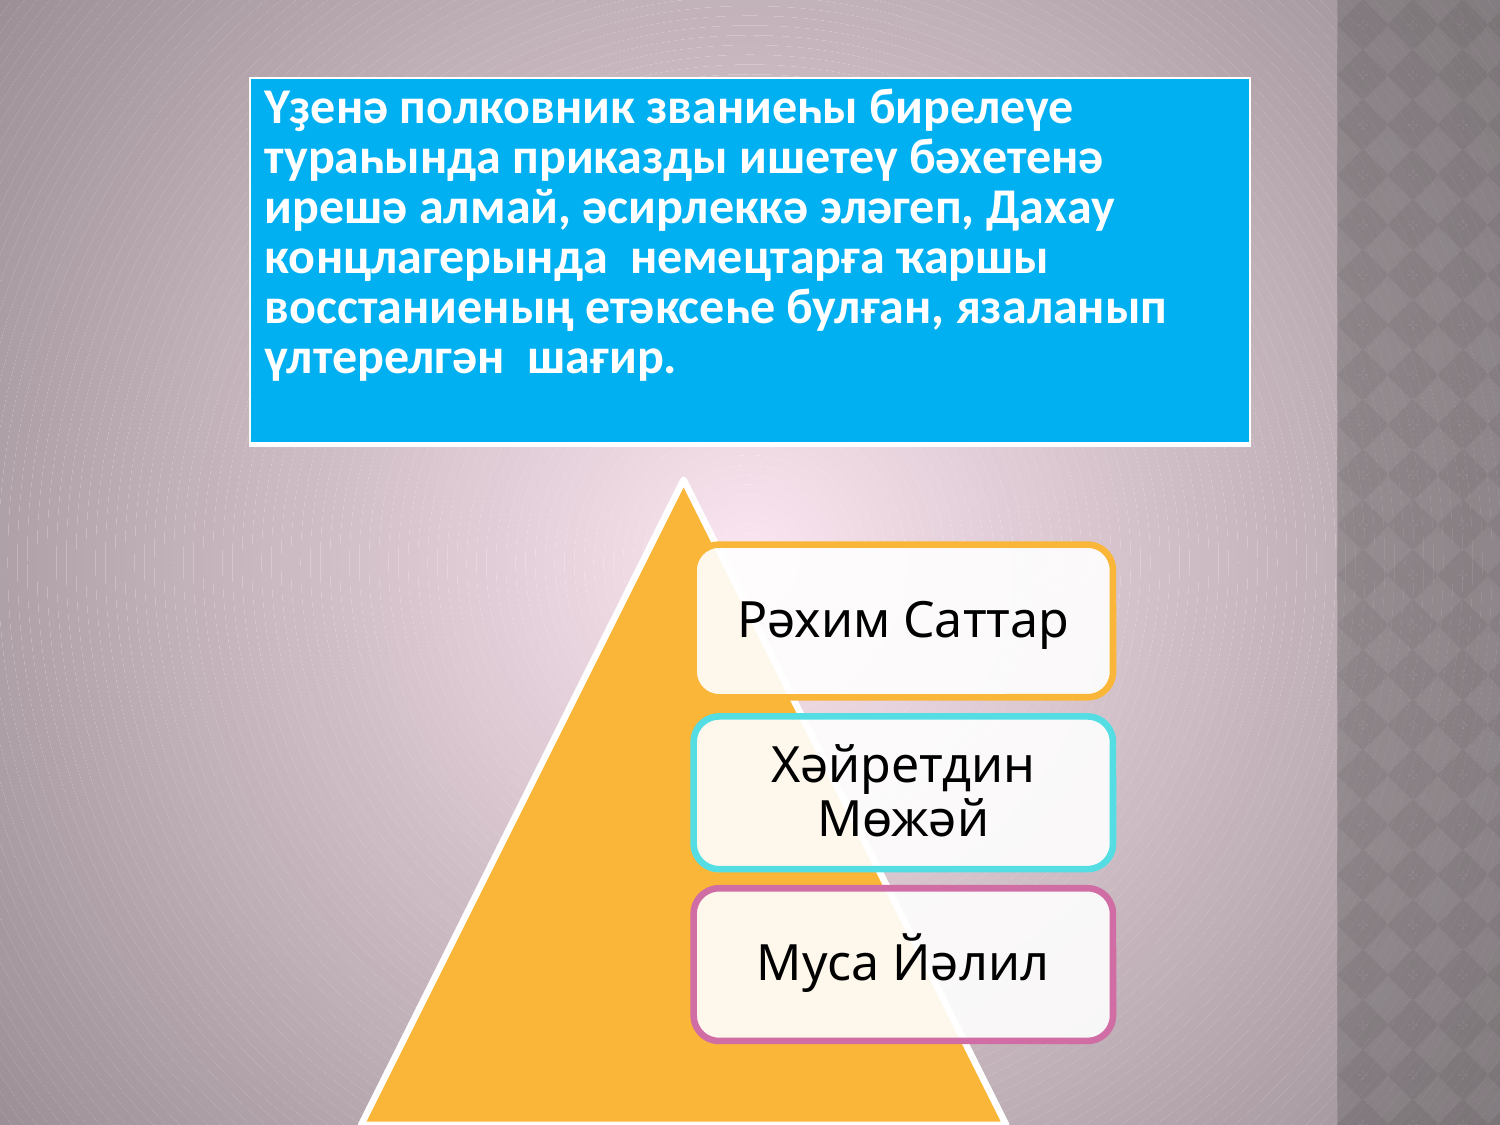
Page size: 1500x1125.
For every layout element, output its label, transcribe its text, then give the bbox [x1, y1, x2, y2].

table_header Үҙенә полковник званиеһы бирелеүе тураһында приказды ишетеү бәхетенә ирешә алмай, әсирлеккә эләгеп, Дахау концлагерында немецтарға ҡаршы восстаниеның етәксеһе булған, язаланып үлтерелгән шағир. [251, 79, 1249, 442]
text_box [241, 479, 1243, 1125]
